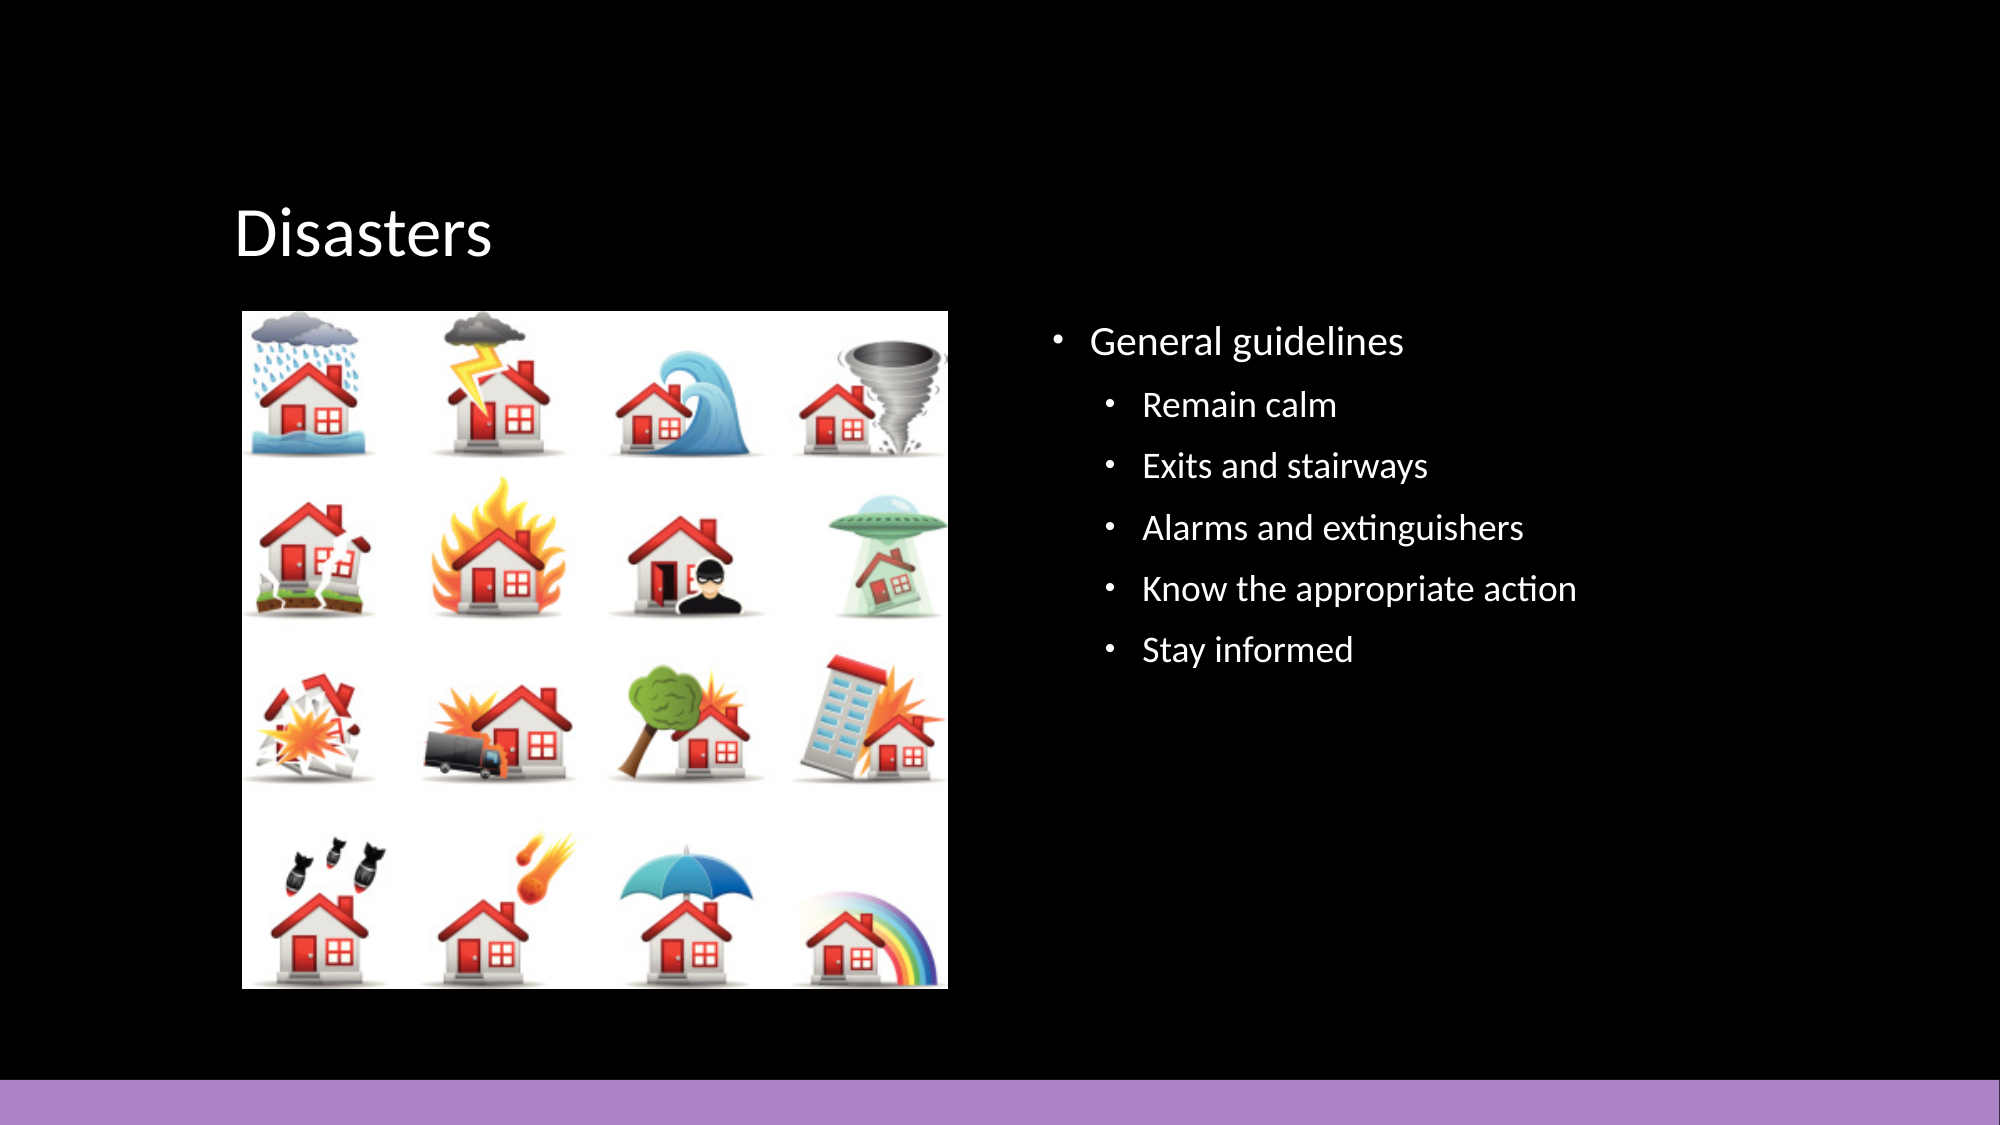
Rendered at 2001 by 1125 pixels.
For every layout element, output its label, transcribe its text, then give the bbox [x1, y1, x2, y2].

list General guidelines Remain calm Exits and stairways Alarms and extinguishers Know the appropriate action Stay informed [1029, 311, 1780, 989]
title Disasters [219, 76, 1780, 279]
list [242, 311, 948, 989]
